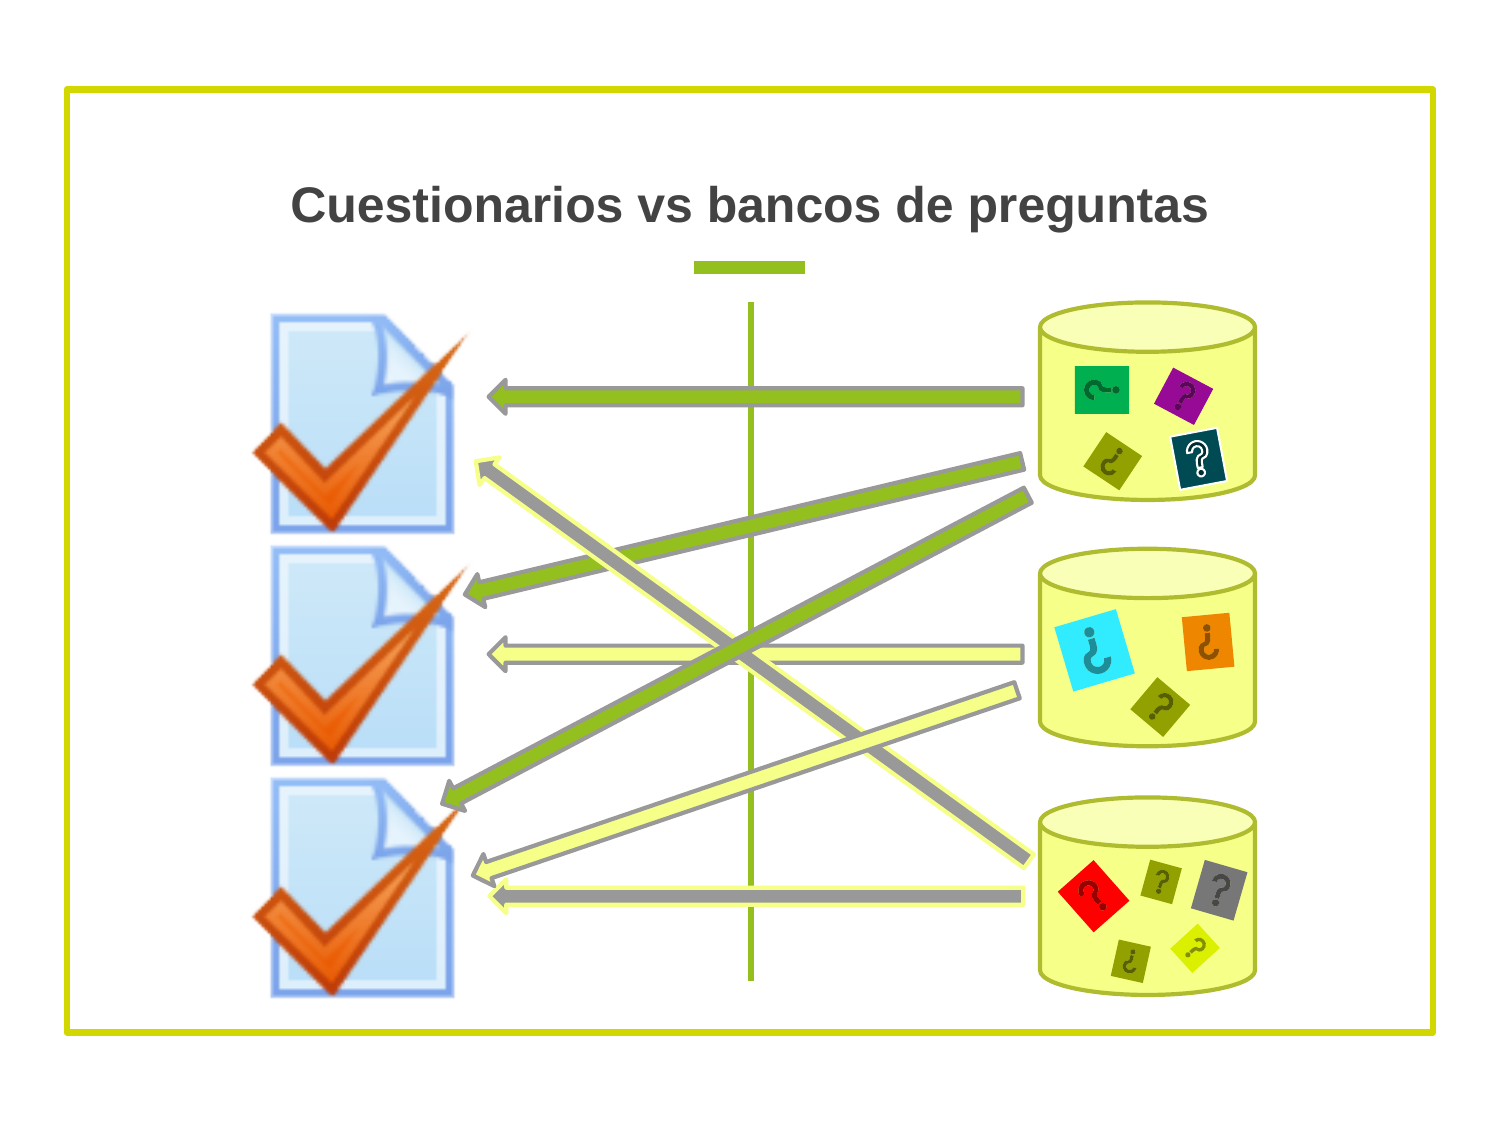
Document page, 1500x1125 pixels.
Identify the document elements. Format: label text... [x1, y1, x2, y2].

text_box [497, 631, 746, 787]
text_box [1179, 610, 1237, 674]
text_box [863, 746, 1036, 871]
text_box [1037, 795, 1258, 998]
text_box [1138, 857, 1184, 907]
text_box [614, 516, 746, 565]
text_box [66, 248, 1434, 1033]
text_box [1108, 937, 1153, 986]
text_box [1052, 607, 1137, 694]
text_box [1073, 364, 1131, 416]
text_box [1168, 921, 1222, 976]
text_box [496, 771, 746, 879]
text_box [496, 554, 609, 598]
text_box [496, 377, 746, 416]
text_box [756, 386, 1025, 408]
text_box [1188, 857, 1250, 923]
title Cuestionarios vs bancos de preguntas [0, 47, 1500, 248]
text_box [1037, 300, 1258, 503]
text_box [1168, 425, 1230, 492]
text_box [735, 657, 746, 670]
text_box [496, 877, 746, 916]
text_box [496, 635, 714, 674]
text_box [1055, 858, 1132, 935]
text_box [1037, 546, 1258, 749]
text_box [756, 651, 866, 738]
text_box [1151, 365, 1216, 427]
text_box [756, 885, 1026, 907]
text_box [1128, 675, 1193, 740]
text_box [756, 485, 1034, 651]
text_box [756, 680, 1022, 791]
picture [231, 277, 493, 1018]
text_box [756, 451, 1027, 536]
text_box [496, 455, 736, 648]
text_box [757, 643, 1025, 665]
text_box [1081, 430, 1145, 493]
